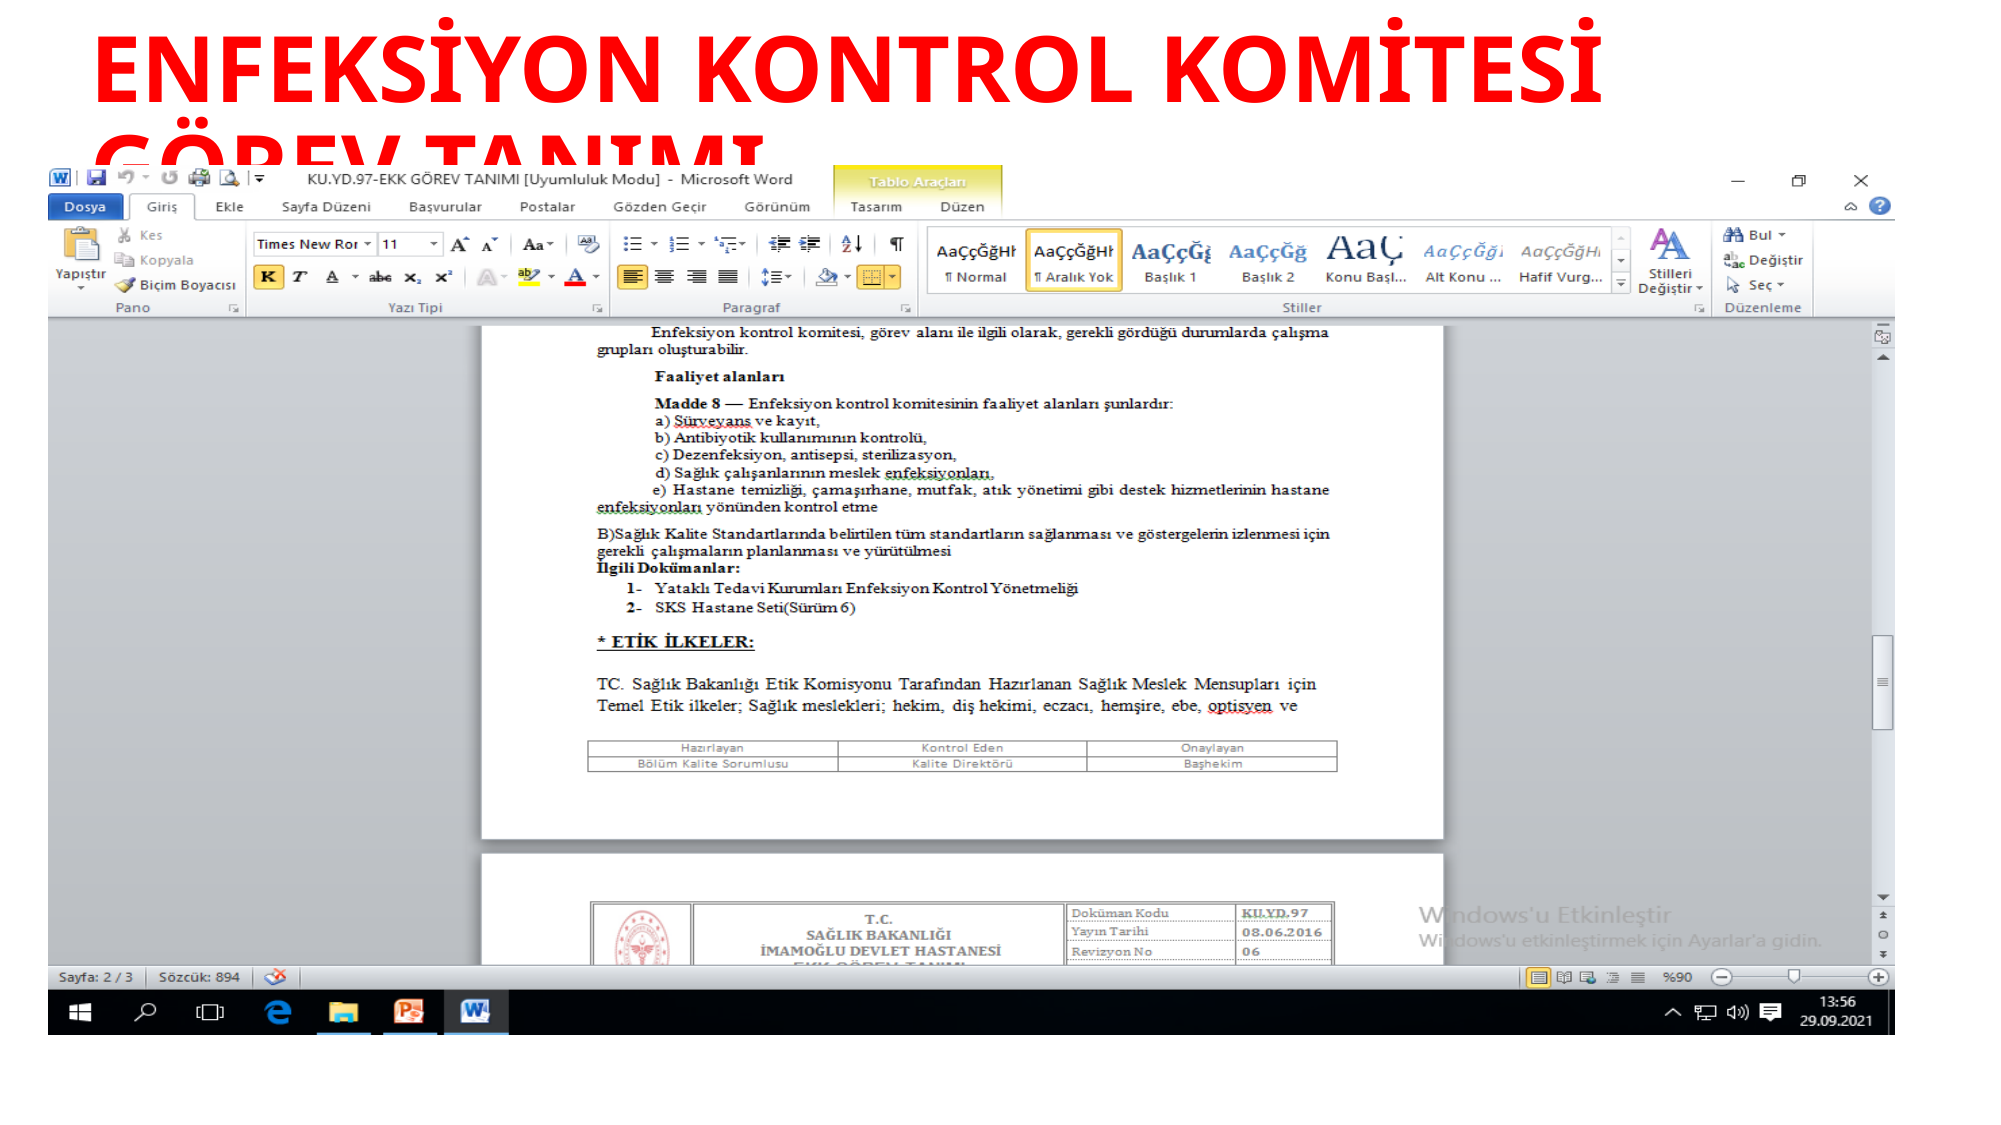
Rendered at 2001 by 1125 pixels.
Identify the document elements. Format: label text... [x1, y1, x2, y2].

picture [47, 165, 1895, 1035]
title ENFEKSİYON KONTROL KOMİTESİ GÖREV TANIMI [75, 59, 1863, 165]
